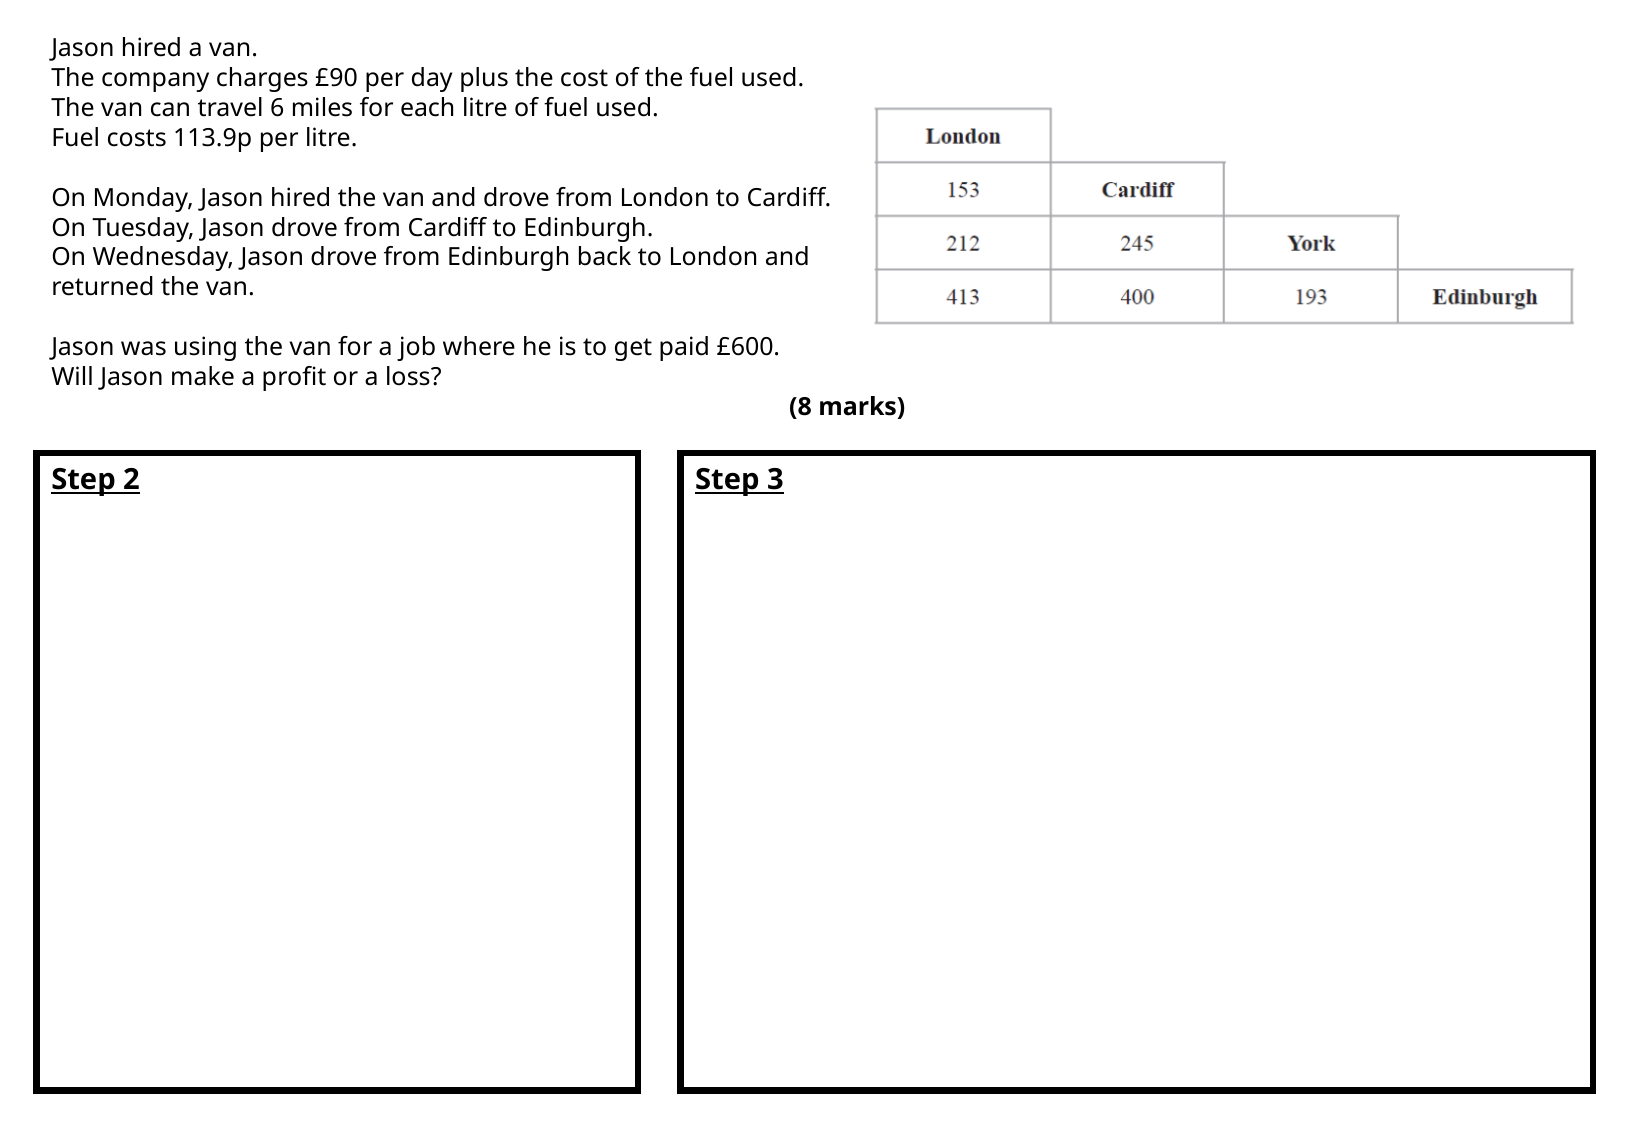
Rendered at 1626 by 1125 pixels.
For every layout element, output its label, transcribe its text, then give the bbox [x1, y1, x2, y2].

text_box Jason hired a van. The company charges £90 per day plus the cost of the fuel used. The van can travel 6 miles for each litre of fuel used. Fuel costs 113.9p per litre. On Monday, Jason hired the van and drove from London to Cardiff. On Tuesday, Jason drove from Cardiff to Edinburgh. On Wednesday, Jason drove from Edinburgh back to London and returned the van. Jason was using the van for a job where he is to get paid £600. Will Jason make a profit or a loss? (8 marks) [36, 23, 921, 428]
text_box Step 2 [35, 452, 639, 1092]
picture [867, 99, 1582, 333]
text_box Step 3 [679, 452, 1594, 1092]
